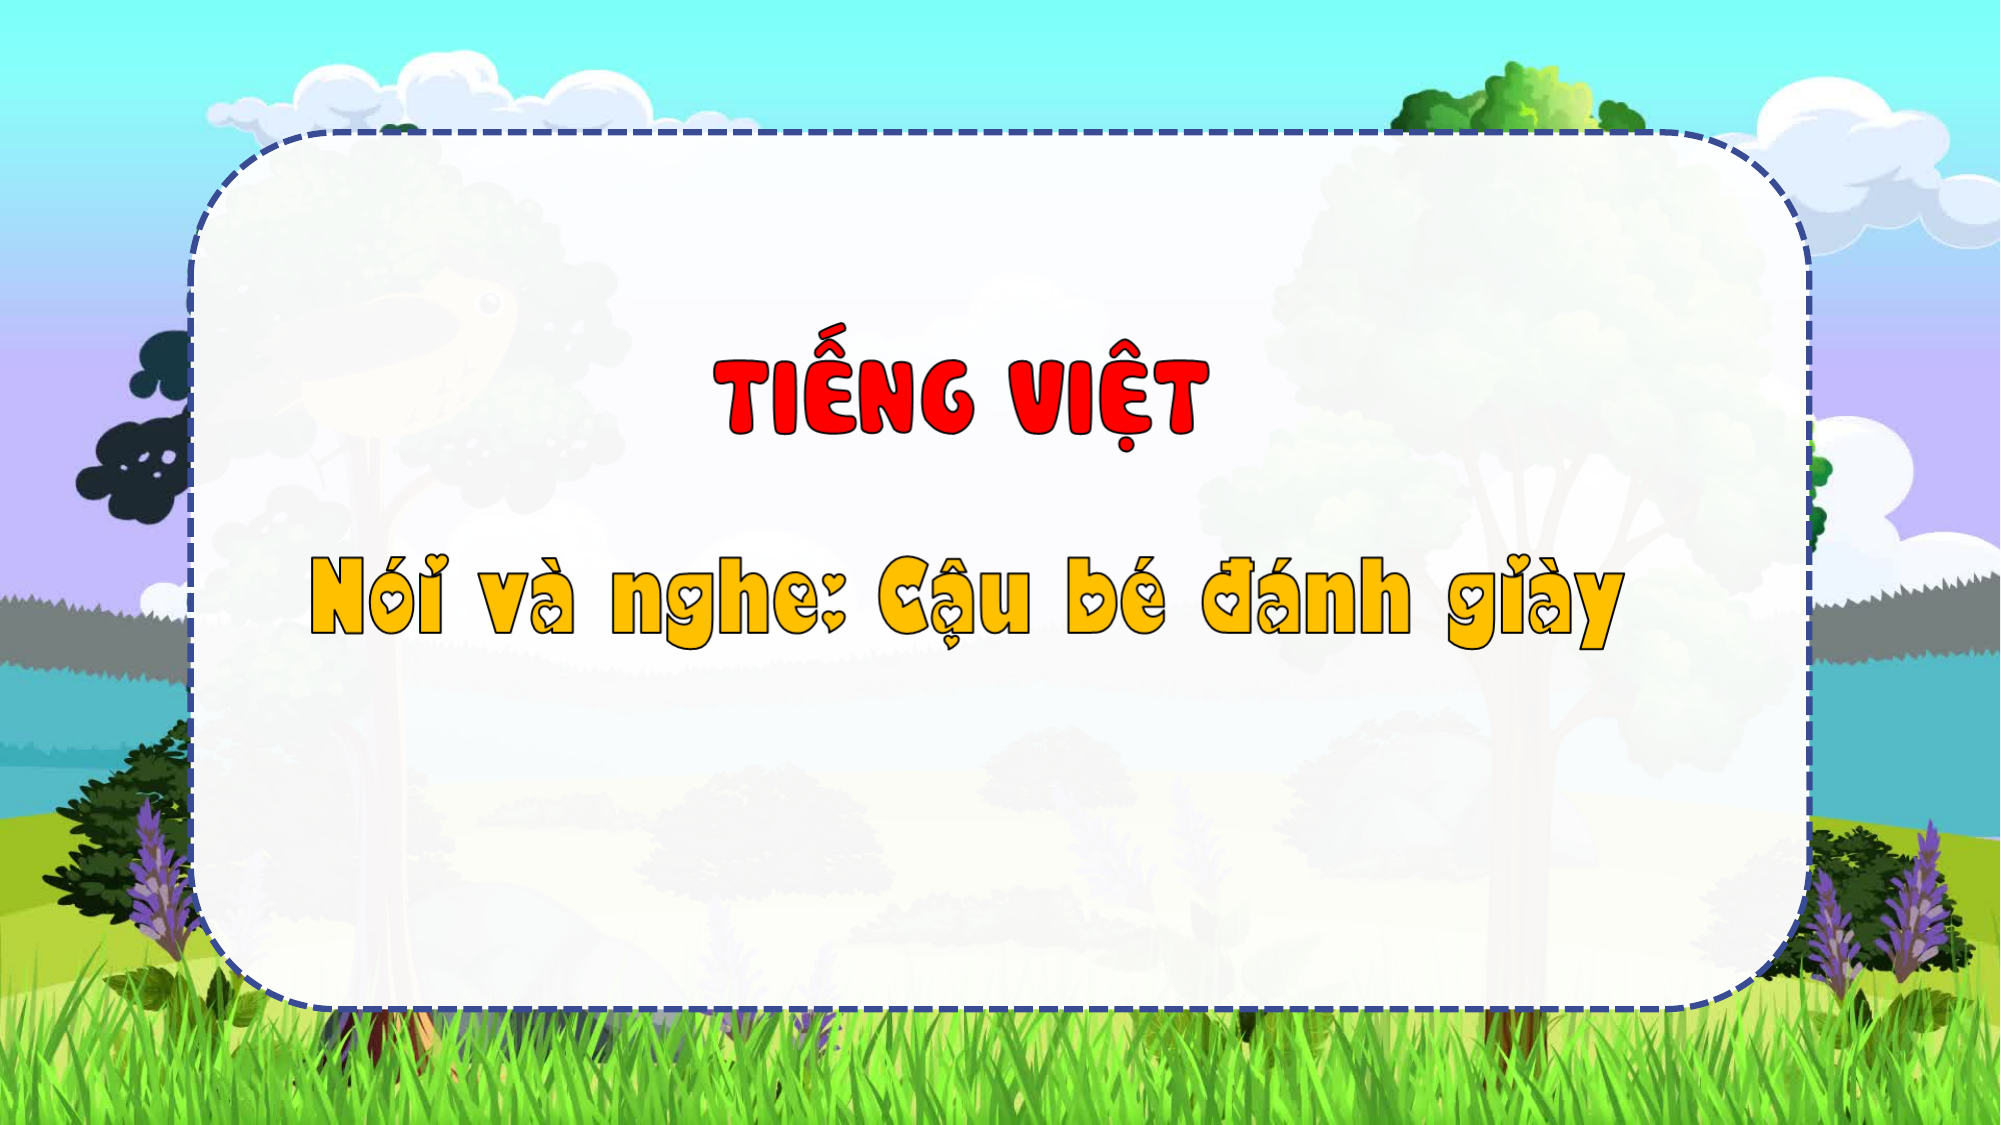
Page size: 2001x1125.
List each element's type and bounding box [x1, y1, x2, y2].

picture [0, 0, 2001, 1125]
text_box [189, 131, 1811, 1011]
